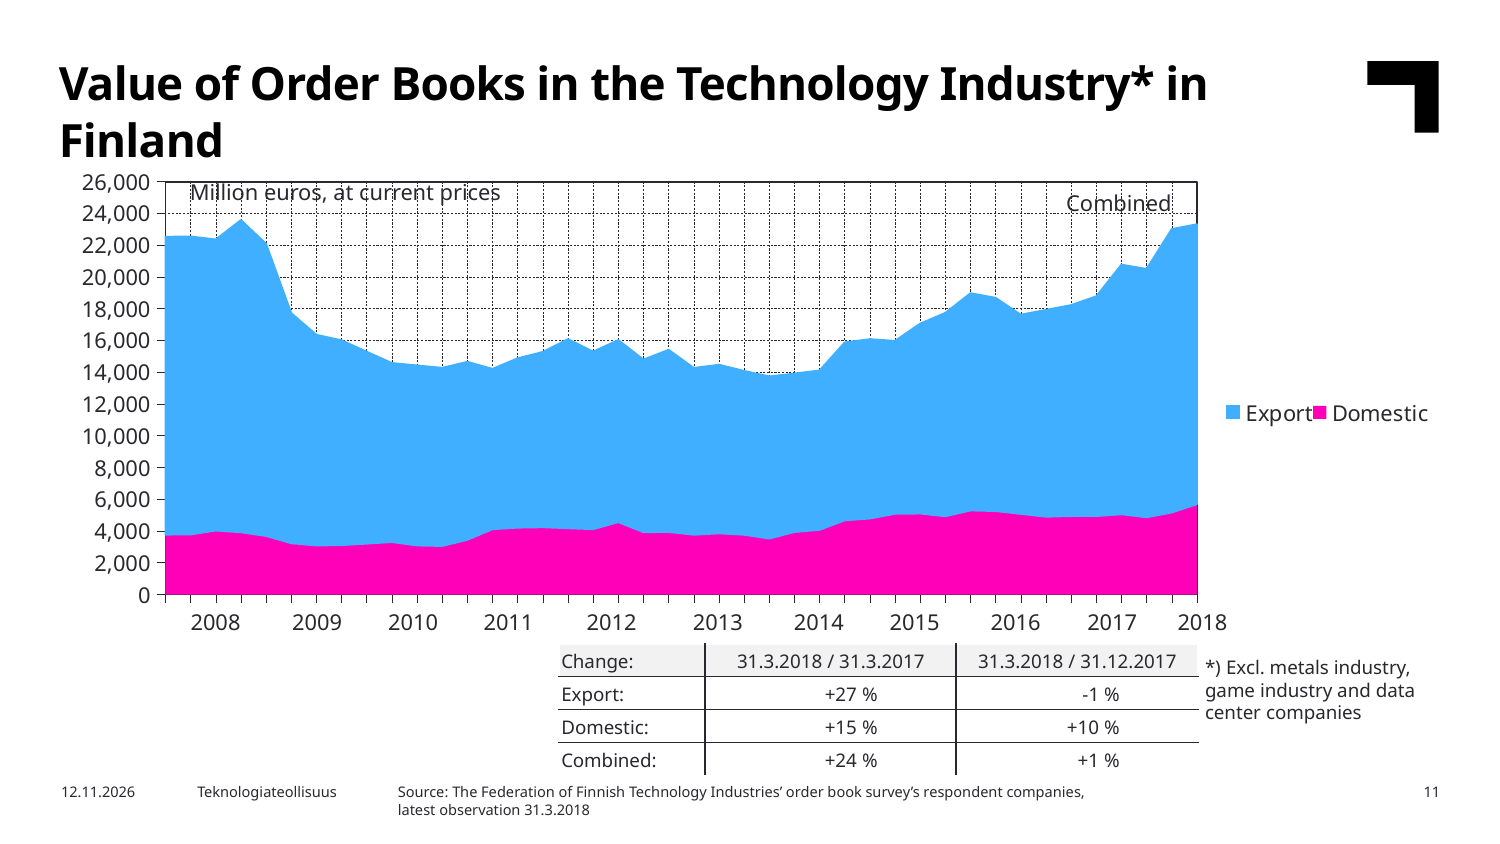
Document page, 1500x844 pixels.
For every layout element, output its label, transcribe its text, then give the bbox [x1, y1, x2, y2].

table_cell -1 % [957, 677, 1190, 709]
table_cell Combined: [560, 743, 704, 775]
table_header 31.3.2018 / 31.12.2017 [957, 645, 1197, 676]
slide_number 11 [1313, 775, 1456, 803]
table_cell Domestic: [560, 710, 704, 742]
list Value of Order Books in the Technology Industry* in Finland [41, 46, 1353, 153]
table_cell +15 % [706, 710, 955, 742]
chart [62, 166, 1440, 635]
table_cell +24 % [706, 743, 955, 775]
footer Teknologiateollisuus [182, 775, 382, 803]
table_cell +1 % [957, 743, 1197, 775]
table_header Change: [560, 645, 704, 676]
table_cell Export: [560, 677, 704, 709]
text_box *) Excl. metals industry, game industry and data center companies [1190, 648, 1440, 754]
table_cell +27 % [706, 677, 955, 709]
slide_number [46, 775, 182, 803]
list Source: The Federation of Finnish Technology Industries’ order book survey’s respondent companies, latest observation 31.3.2018 [382, 775, 1133, 816]
table_cell +10 % [957, 710, 1190, 742]
table_header 31.3.2018 / 31.3.2017 [706, 645, 955, 676]
